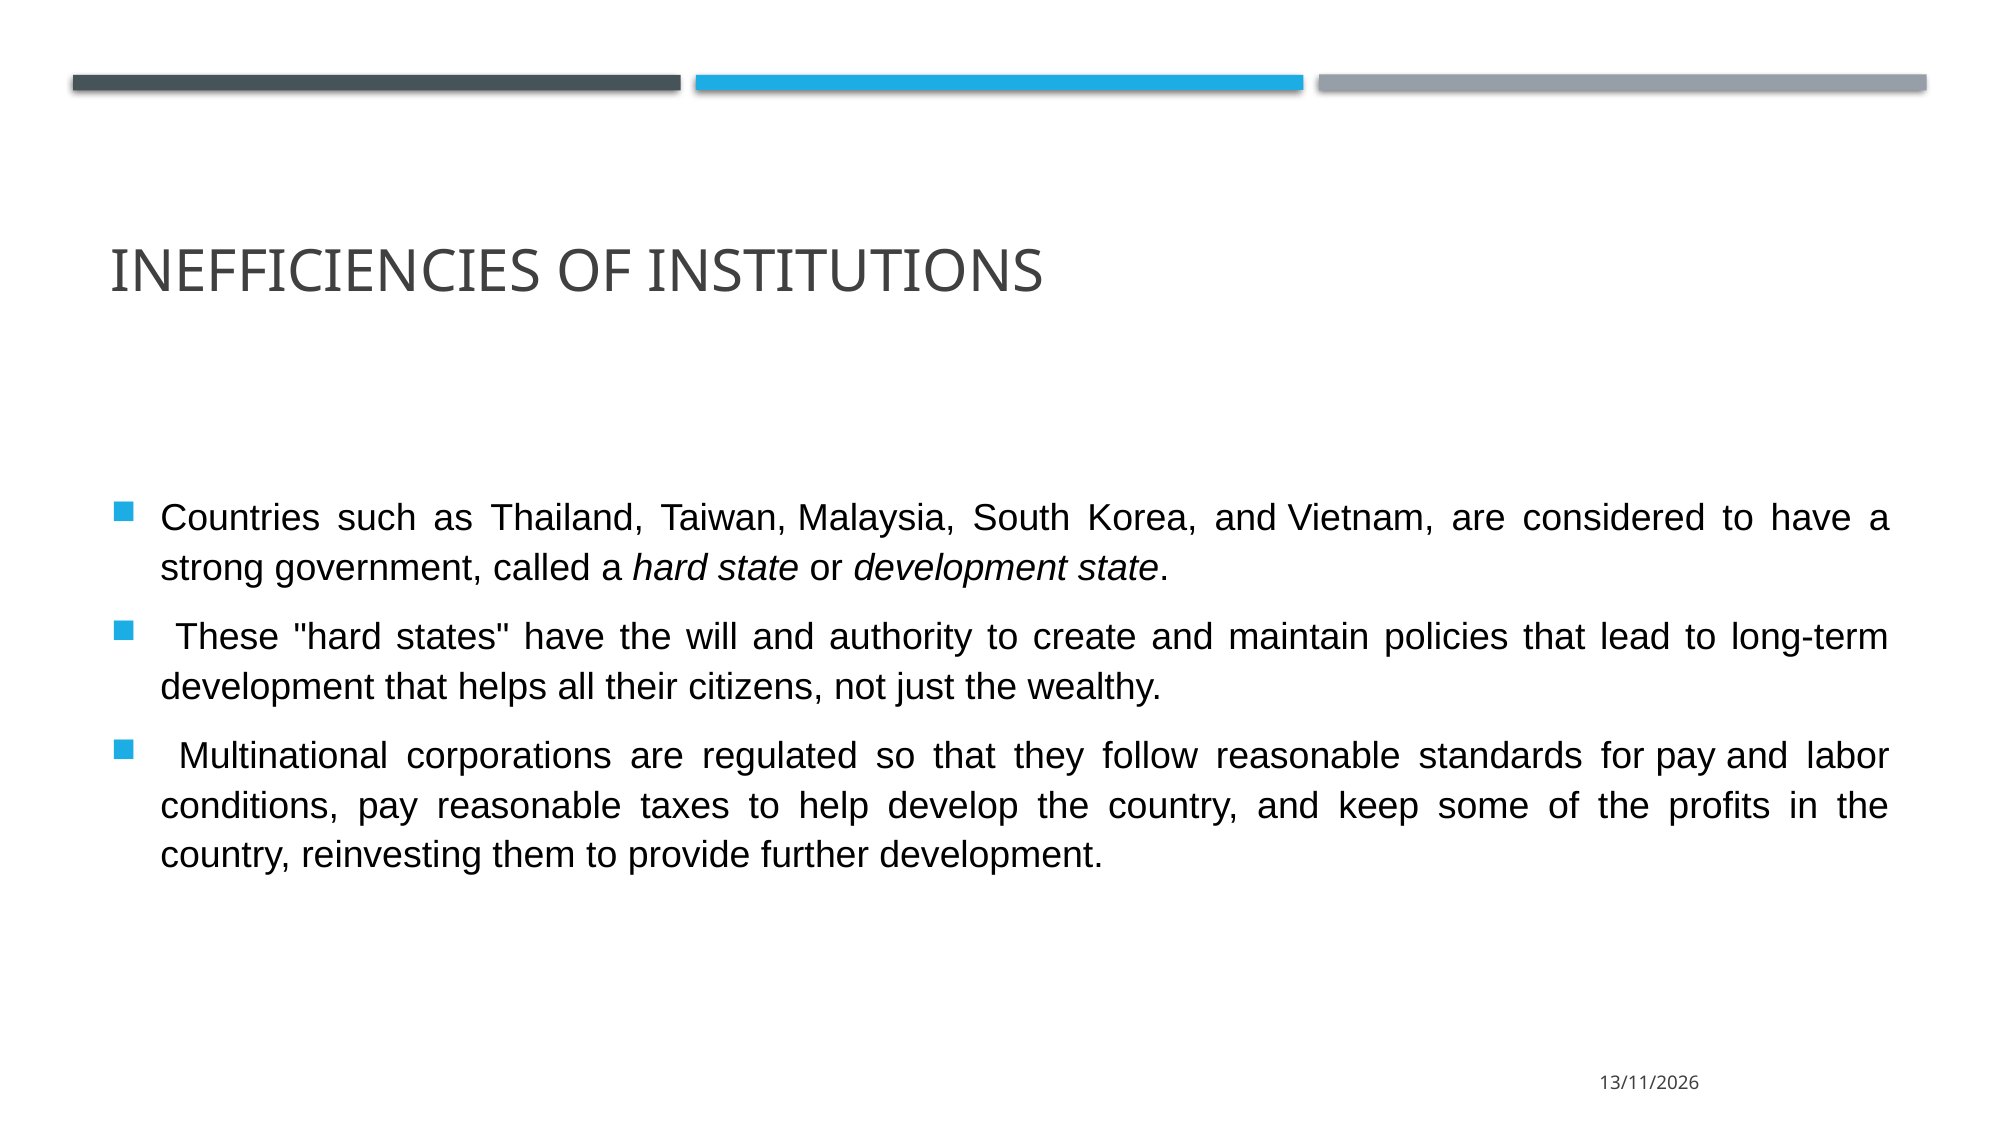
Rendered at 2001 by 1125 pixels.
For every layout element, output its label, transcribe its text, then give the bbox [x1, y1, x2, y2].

list Countries such as Thailand, Taiwan, Malaysia, South Korea, and Vietnam, are considered to have a strong government, called a hard state or development state. These "hard states" have the will and authority to create and maintain policies that lead to long-term development that helps all their citizens, not just the wealthy. Multinational corporations are regulated so that they follow reasonable standards for pay and labor conditions, pay reasonable taxes to help develop the country, and keep some of the profits in the country, reinvesting them to provide further development. [95, 383, 1905, 981]
title Inefficiencies of Institutions [95, 115, 1905, 311]
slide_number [1247, 1053, 1715, 1114]
